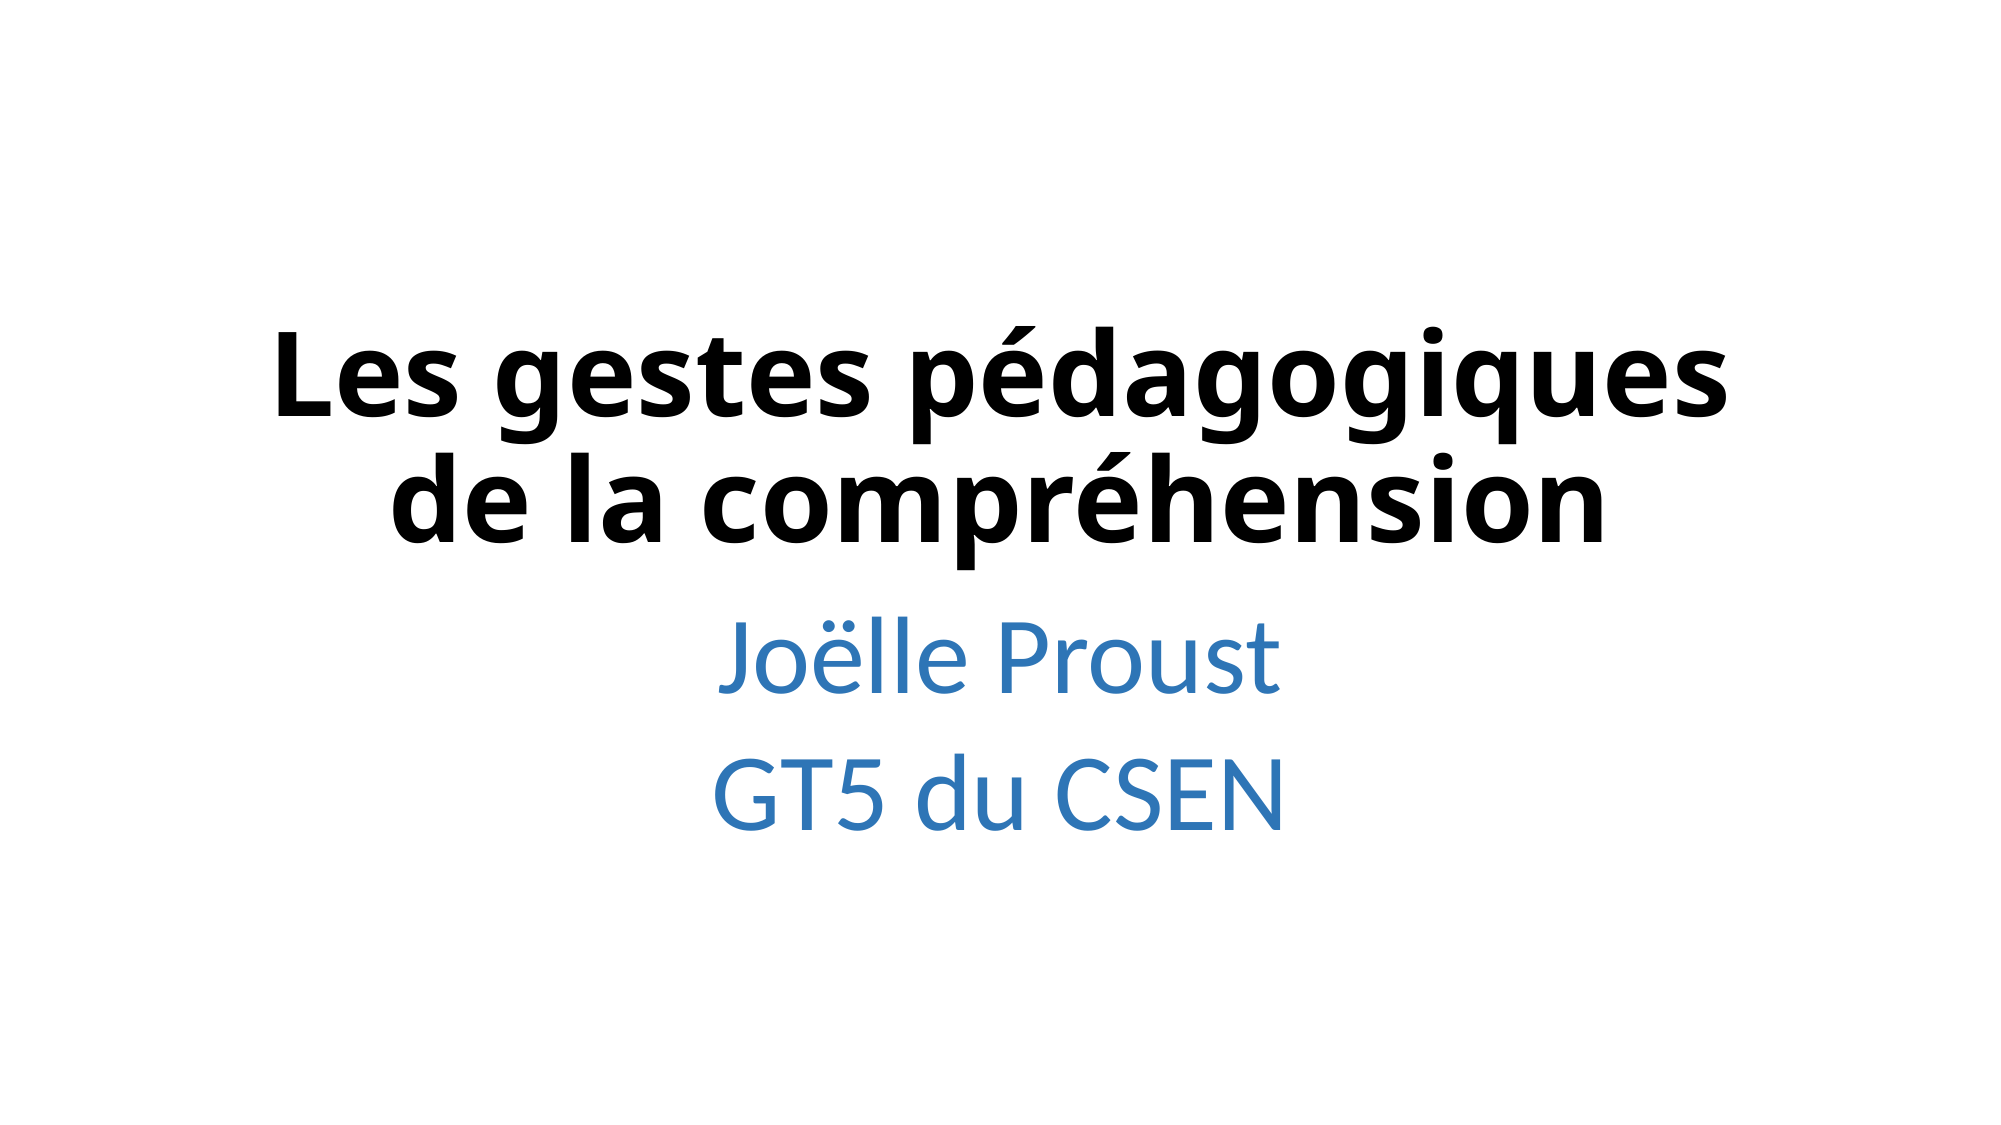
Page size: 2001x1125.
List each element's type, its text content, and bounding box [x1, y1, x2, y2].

subtitle Joëlle Proust GT5 du CSEN [249, 590, 1750, 863]
title Les gestes pédagogiques de la compréhension [249, 184, 1750, 576]
